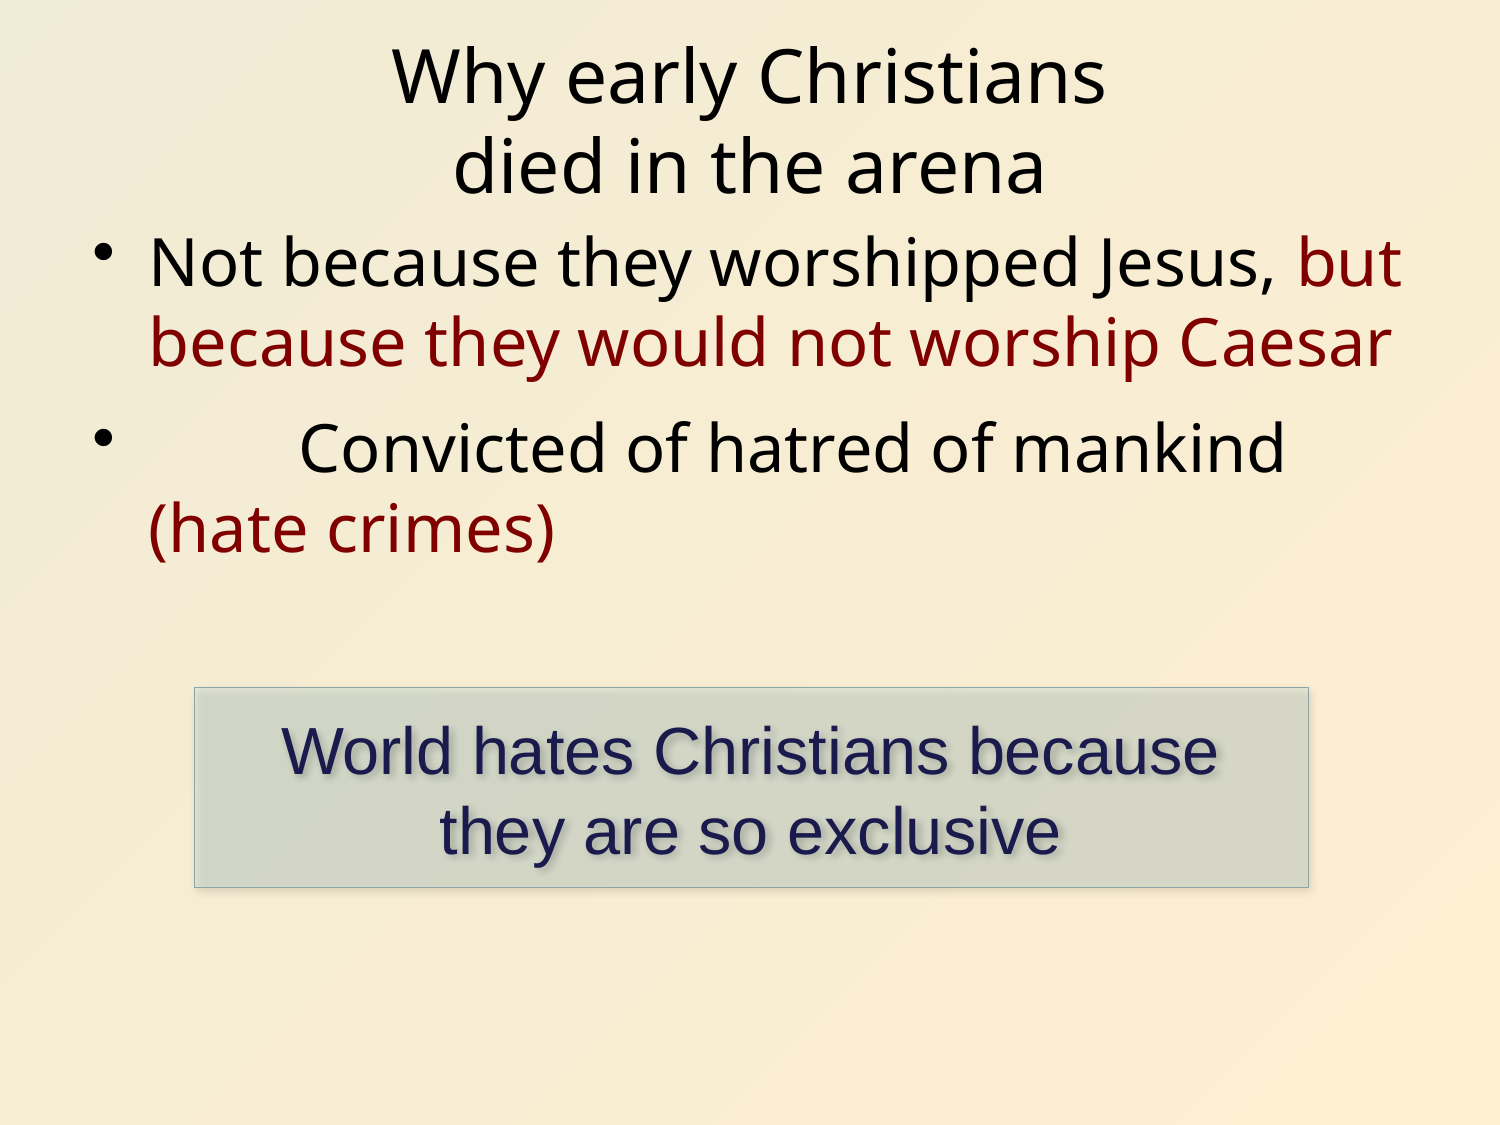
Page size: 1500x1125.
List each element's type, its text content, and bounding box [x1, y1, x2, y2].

text_box World hates Christians because they are so exclusive [192, 685, 1310, 890]
title Why early Christians died in the arena [75, 24, 1425, 213]
list Not because they worshipped Jesus, but because they would not worship Caesar Convicted of hatred of mankind (hate crimes) [77, 212, 1428, 955]
